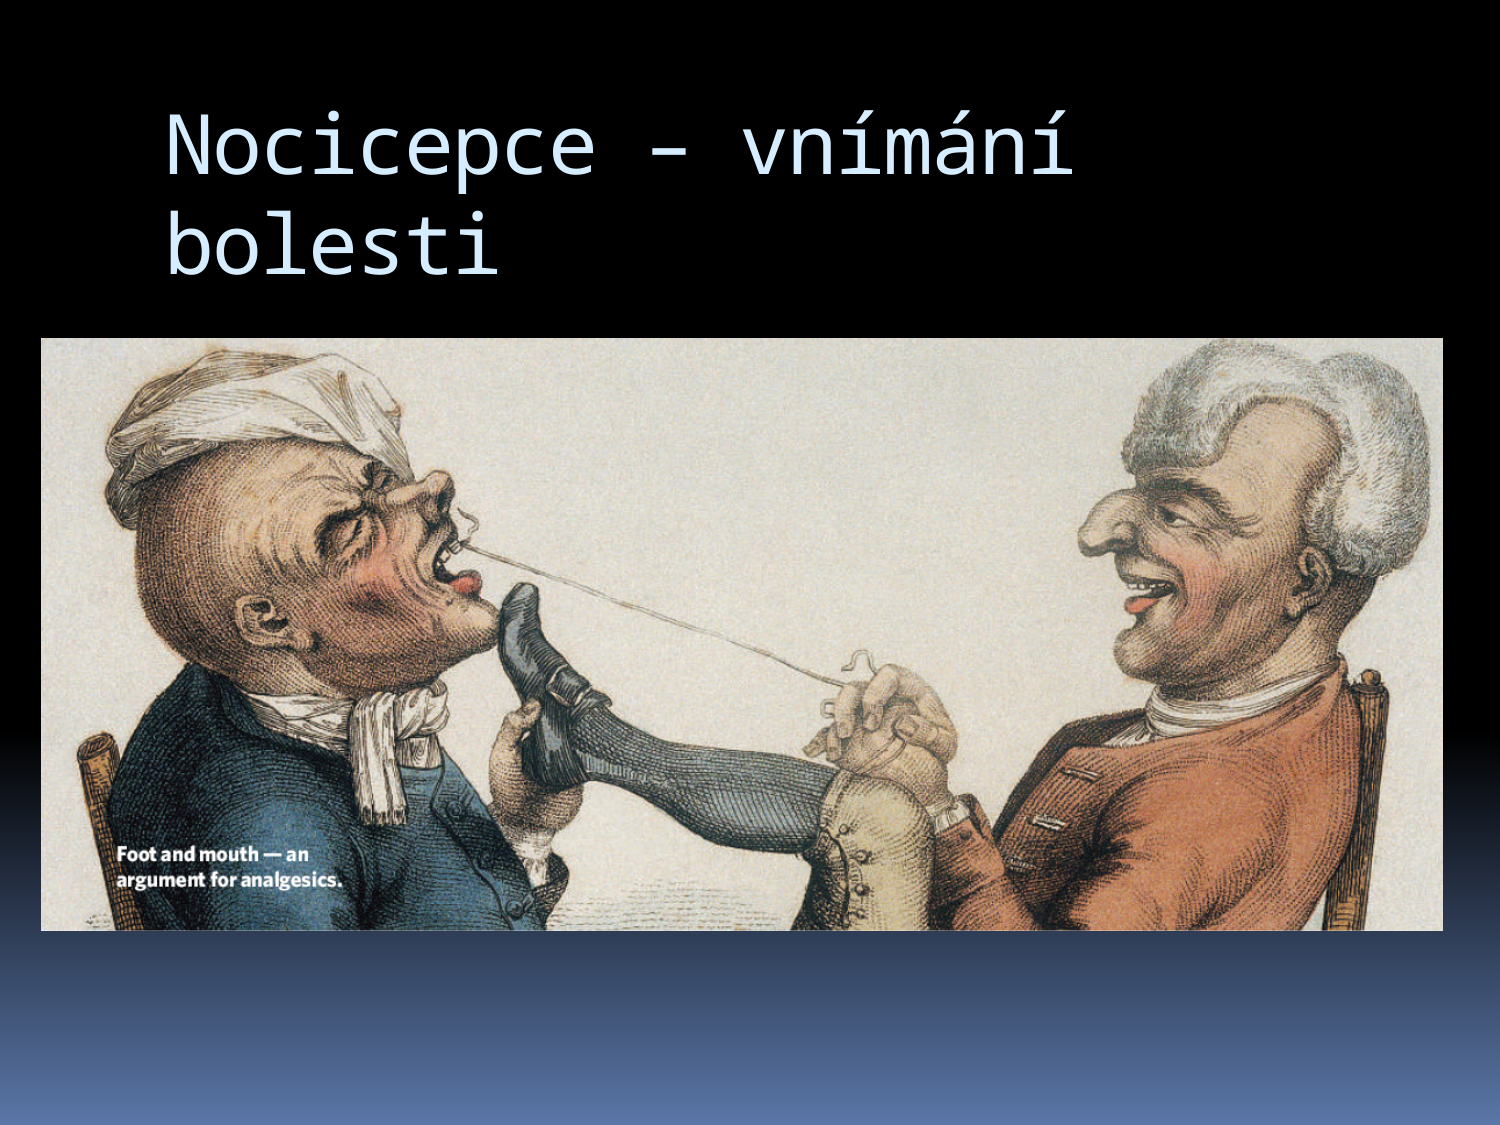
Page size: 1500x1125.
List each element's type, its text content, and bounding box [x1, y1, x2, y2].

picture [40, 337, 1444, 932]
text_box Nocicepce – vnímání bolesti [149, 83, 1425, 234]
